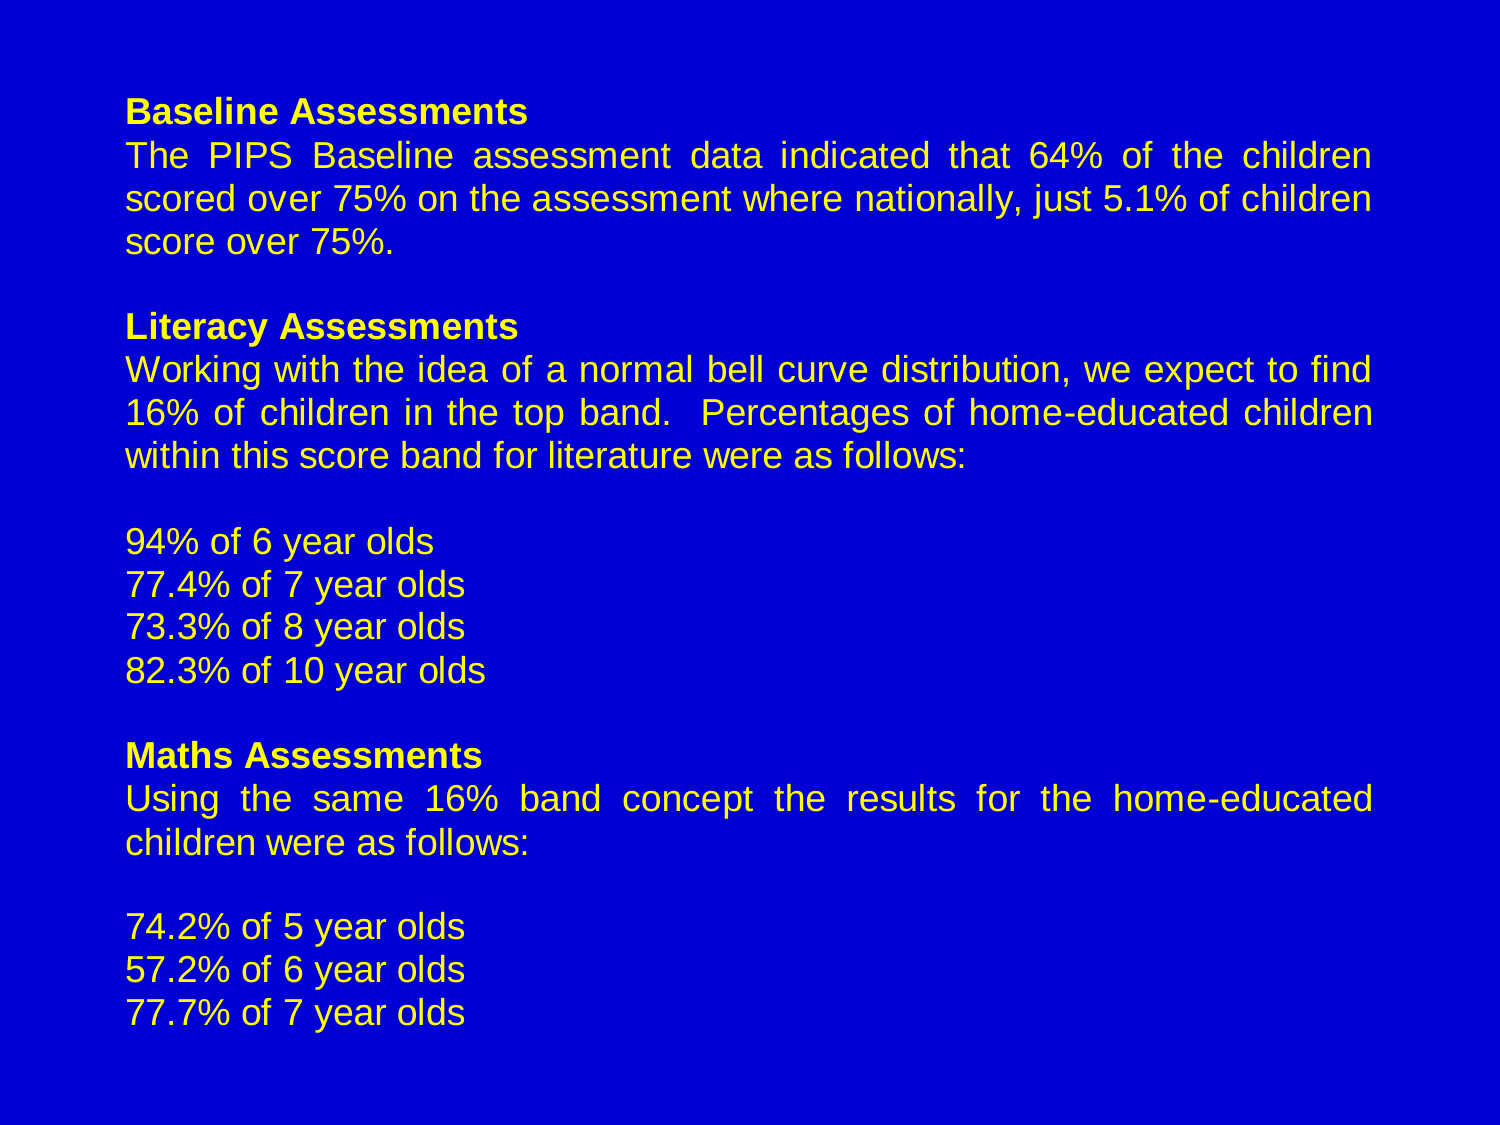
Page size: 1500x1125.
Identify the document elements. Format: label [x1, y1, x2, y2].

text_box [124, 91, 1371, 1053]
